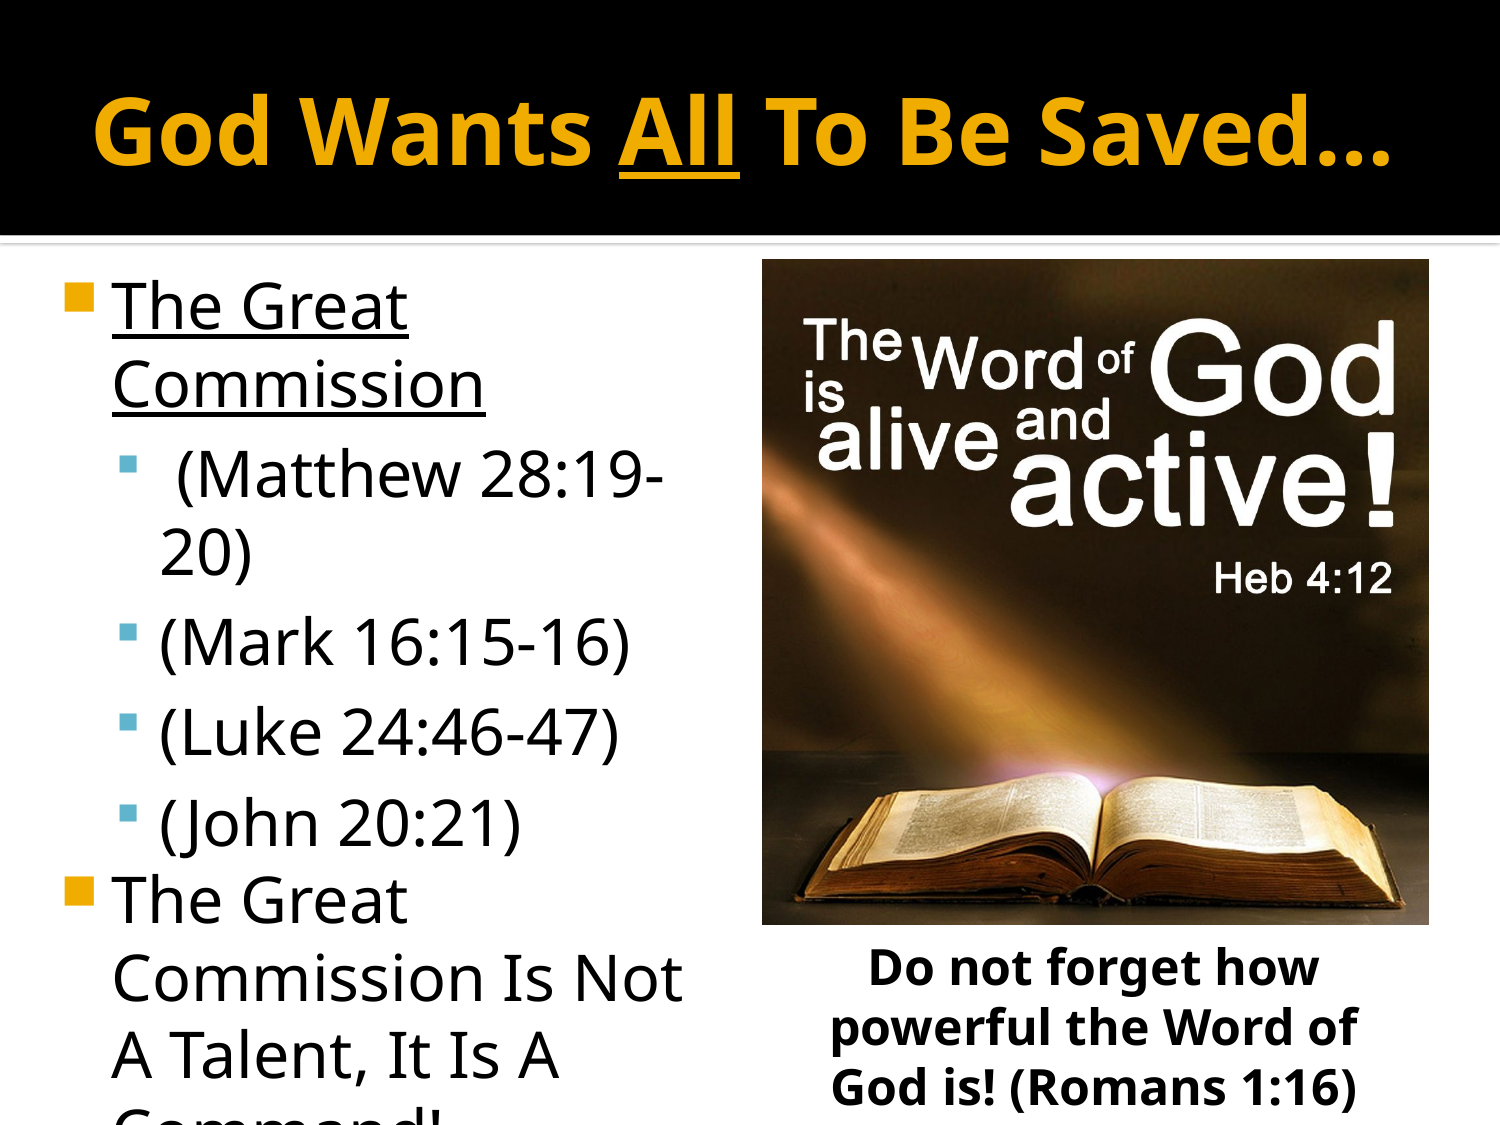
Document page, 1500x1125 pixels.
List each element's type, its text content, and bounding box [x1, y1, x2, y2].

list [762, 259, 1429, 925]
title God Wants All To Be Saved… [75, 24, 1425, 231]
text_box Do not forget how powerful the Word of God is! (Romans 1:16) [762, 933, 1425, 1123]
list The Great Commission (Matthew 28:19-20) (Mark 16:15-16) (Luke 24:46-47) (John 20:21) The Great Commission Is Not A Talent, It Is A Command! [24, 249, 741, 1088]
